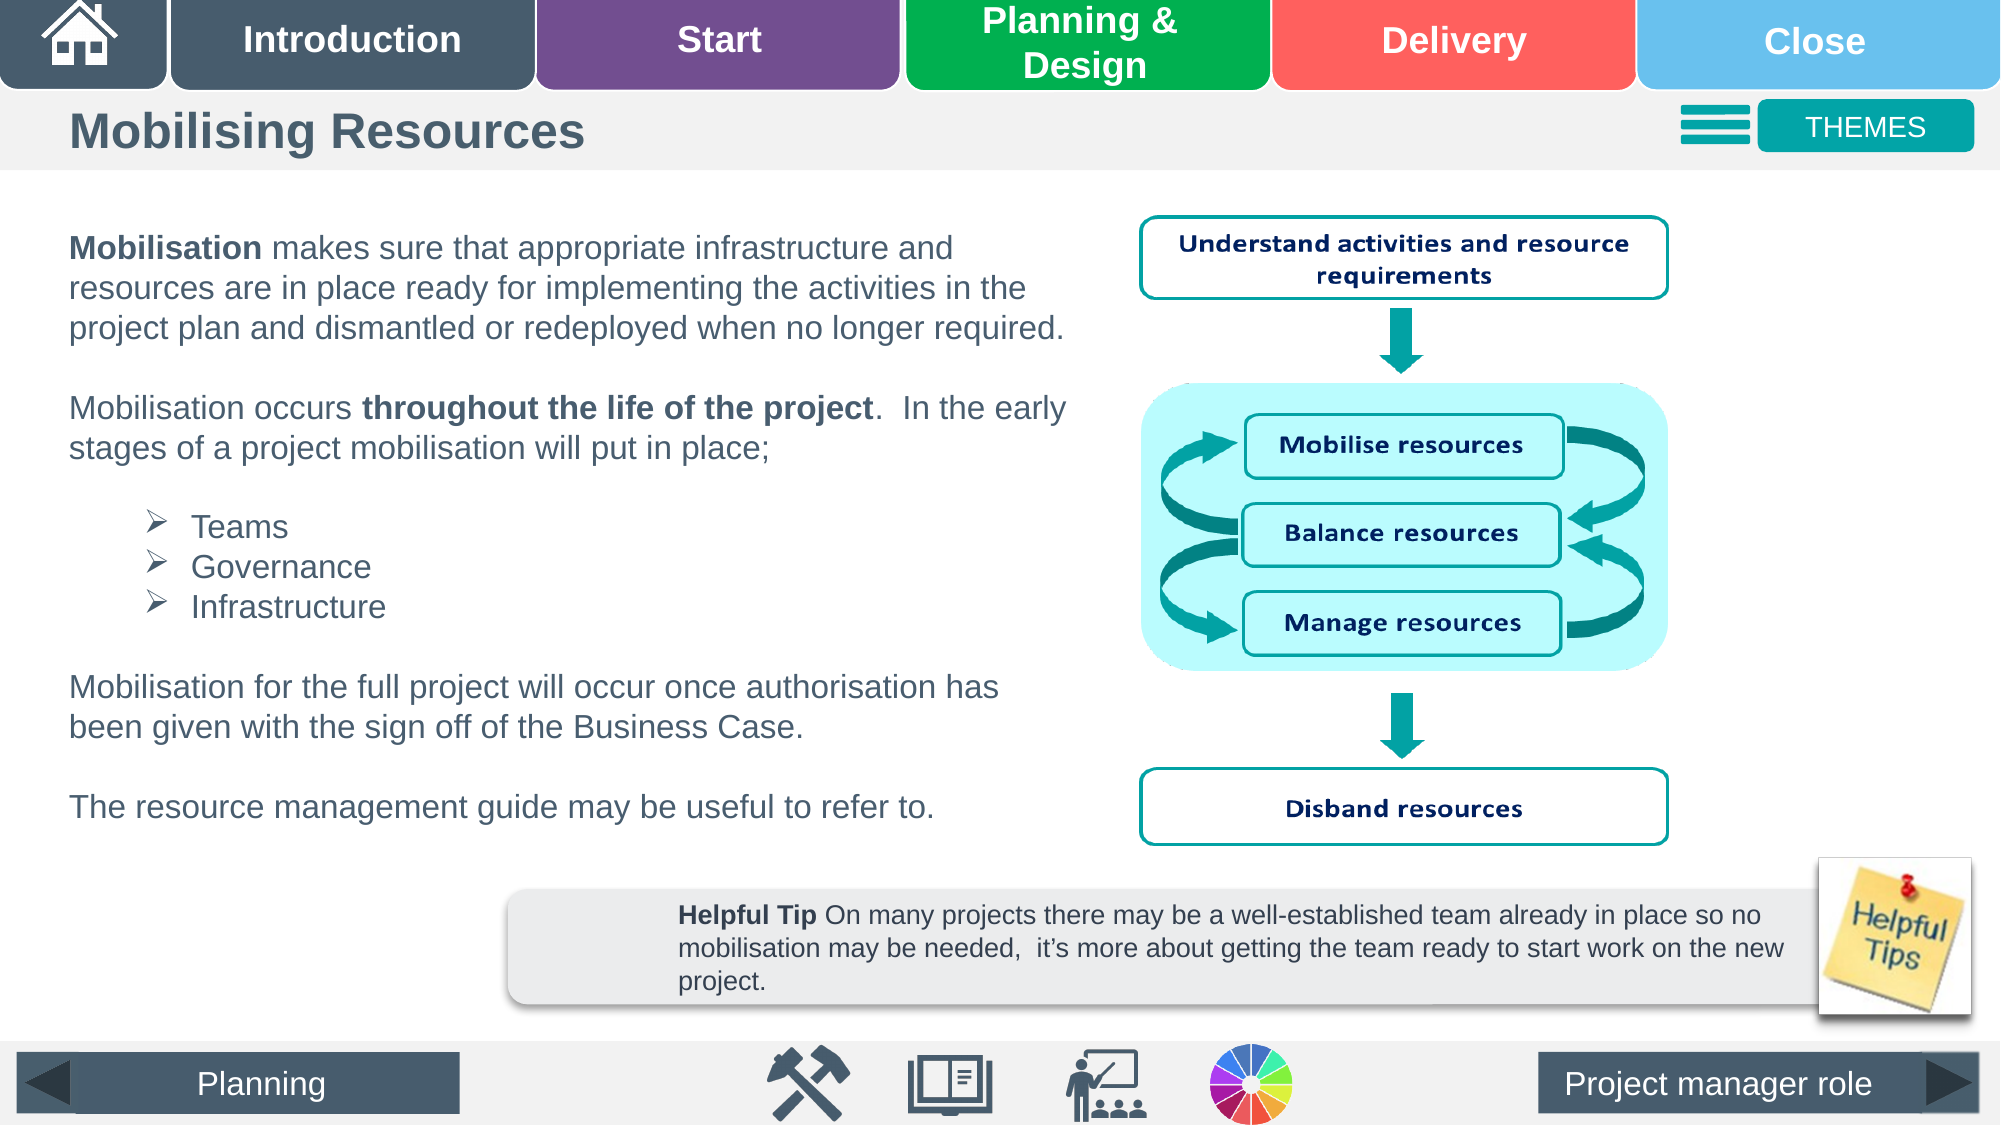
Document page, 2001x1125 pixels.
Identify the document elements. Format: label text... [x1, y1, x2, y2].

picture [1809, 854, 1981, 1031]
picture [763, 1038, 854, 1125]
text_box Helpful Tip On many projects there may be a well-established team already in place so no mobilisation may be needed, it’s more about getting the team ready to start work on the new project. [507, 889, 1802, 1005]
text_box Planning [182, 1054, 584, 1110]
text_box Mobilising Resources [54, 91, 1065, 167]
picture [1138, 215, 1669, 846]
picture [1204, 1042, 1300, 1125]
text_box Project manager role [1549, 1054, 1895, 1110]
picture [35, 0, 124, 76]
picture [904, 1040, 996, 1125]
text_box Mobilisation makes sure that appropriate infrastructure and resources are in place ready for implementing the activities in the project plan and dismantled or redeployed when no longer required. Mobilisation occurs throughout the life of the project. In the early stages of a project mobilisation will put in place; Teams Governance Infrastructure Mobilisation for the full project will occur once authorisation has been given with the sign off of the Business Case. The resource management guide may be useful to refer to. [54, 218, 1087, 873]
picture [1061, 1040, 1152, 1125]
